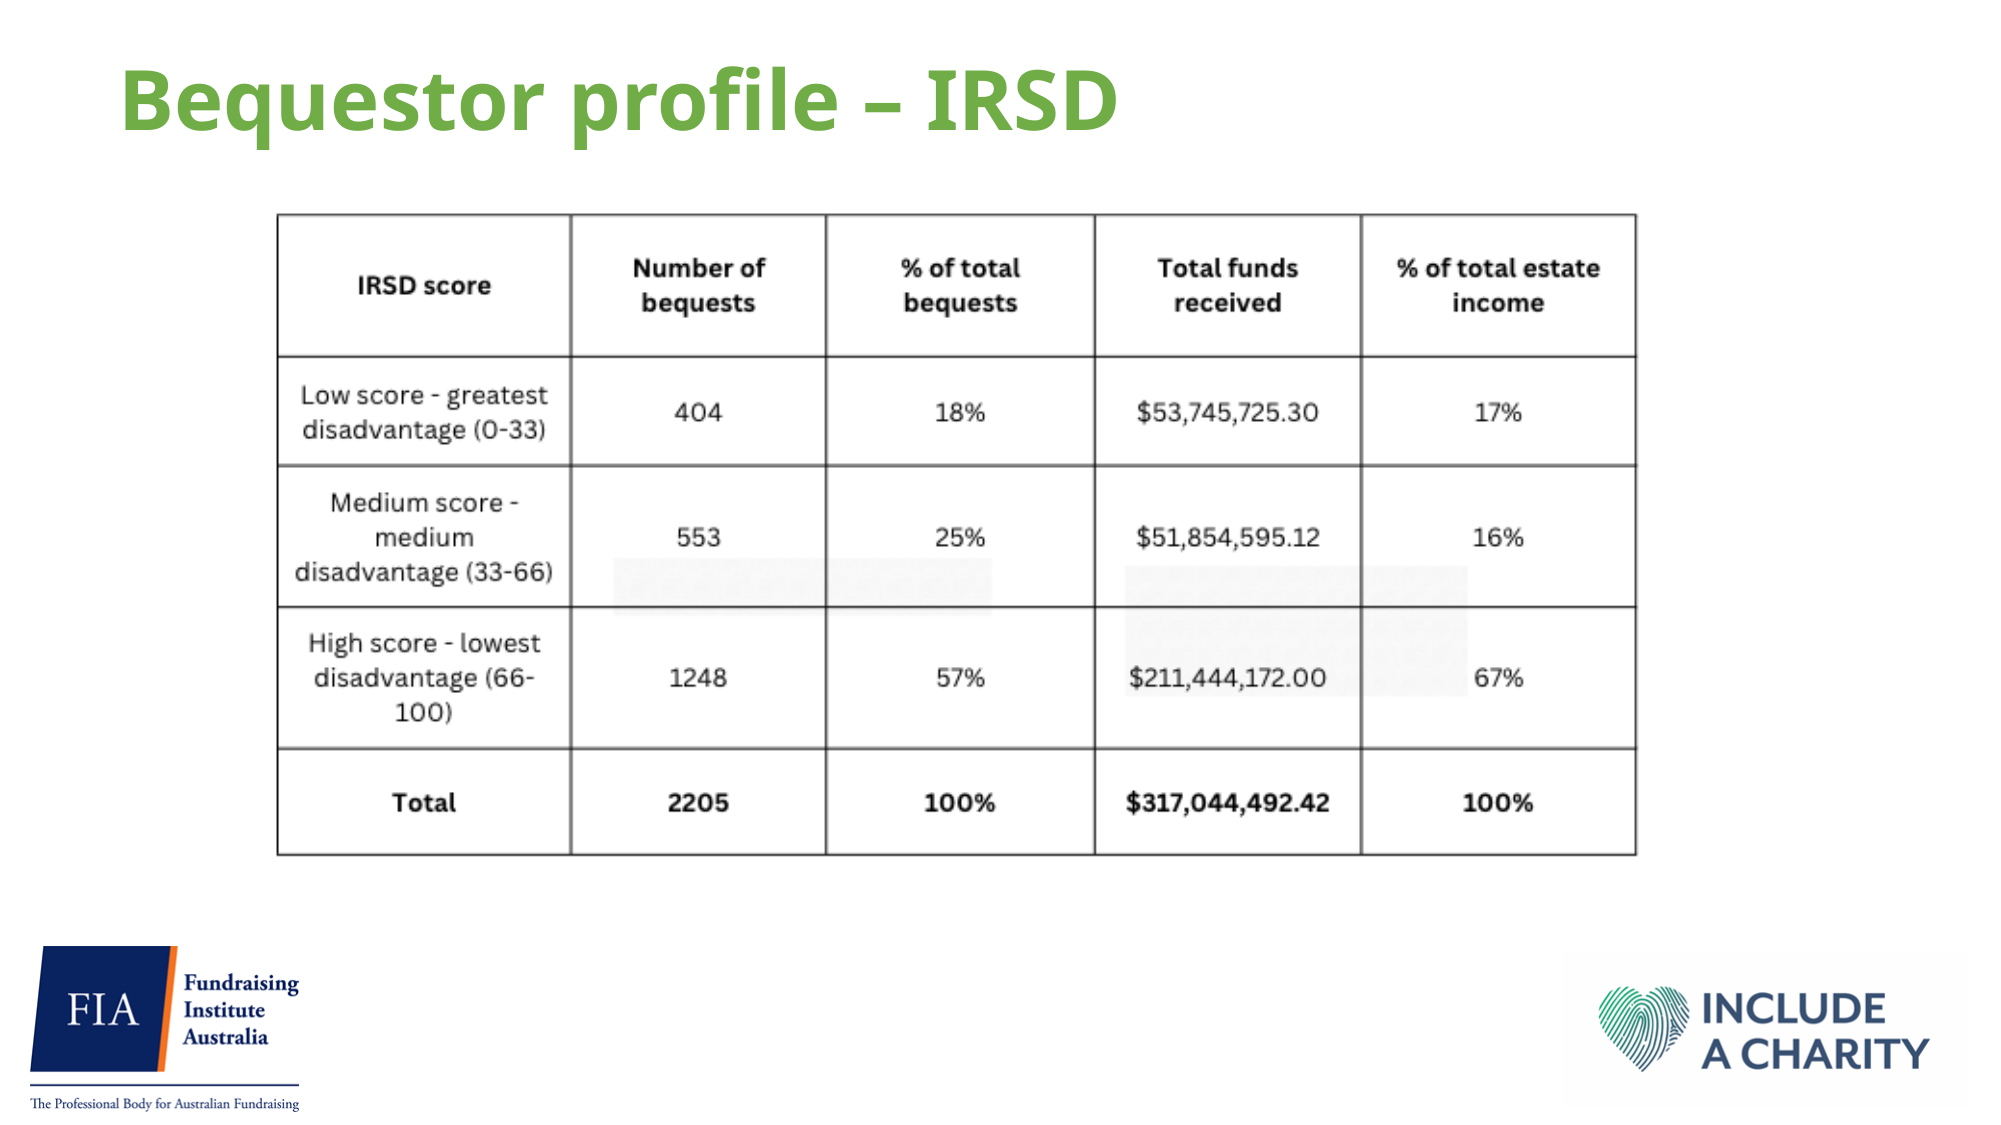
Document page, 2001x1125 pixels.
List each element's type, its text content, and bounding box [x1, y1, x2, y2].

title Bequestor profile – IRSD [103, 13, 1831, 193]
picture [1562, 951, 1967, 1106]
picture [229, 166, 1687, 916]
picture [30, 946, 299, 1112]
